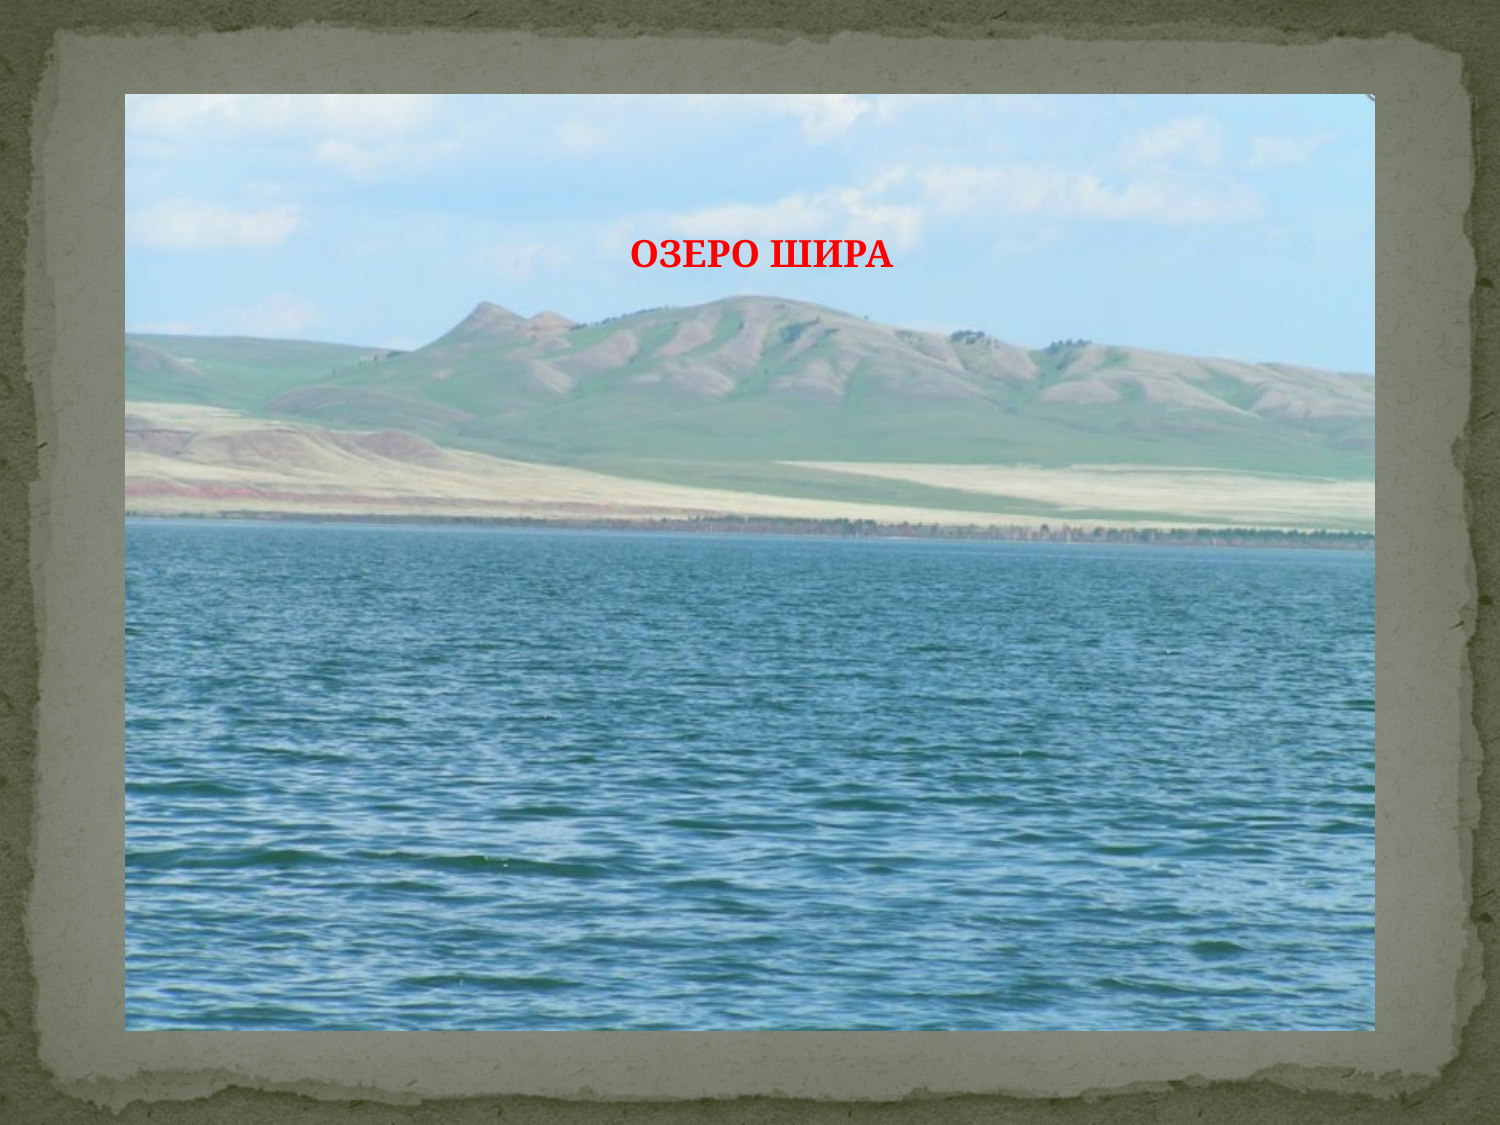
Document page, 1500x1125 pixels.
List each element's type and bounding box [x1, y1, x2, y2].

picture [125, 94, 1375, 1031]
